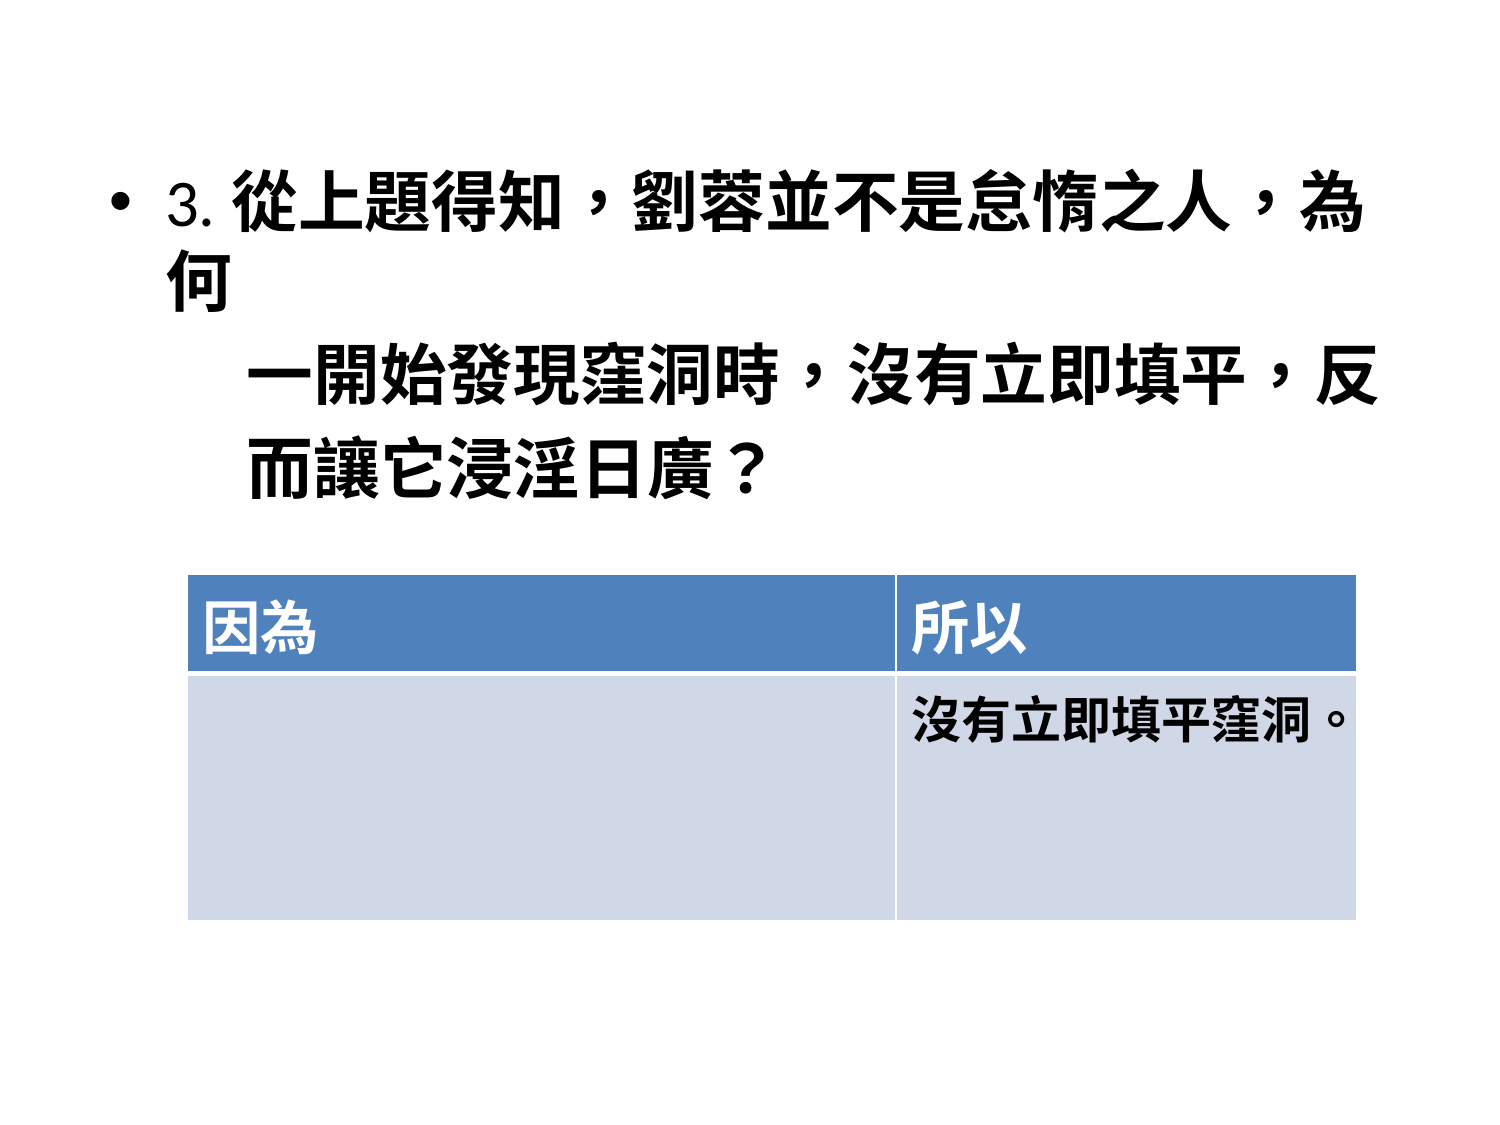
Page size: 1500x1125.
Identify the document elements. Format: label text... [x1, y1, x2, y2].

table_cell 沒有立即填平窪洞。 [897, 676, 1356, 920]
table_header 因為 [188, 575, 895, 671]
table_header 所以 [897, 575, 1356, 671]
table_cell [188, 676, 895, 920]
list 3.從上題得知，劉蓉並不是怠惰之人，為何 一開始發現窪洞時，沒有立即填平，反 而讓它浸淫日廣？ [93, 152, 1444, 850]
